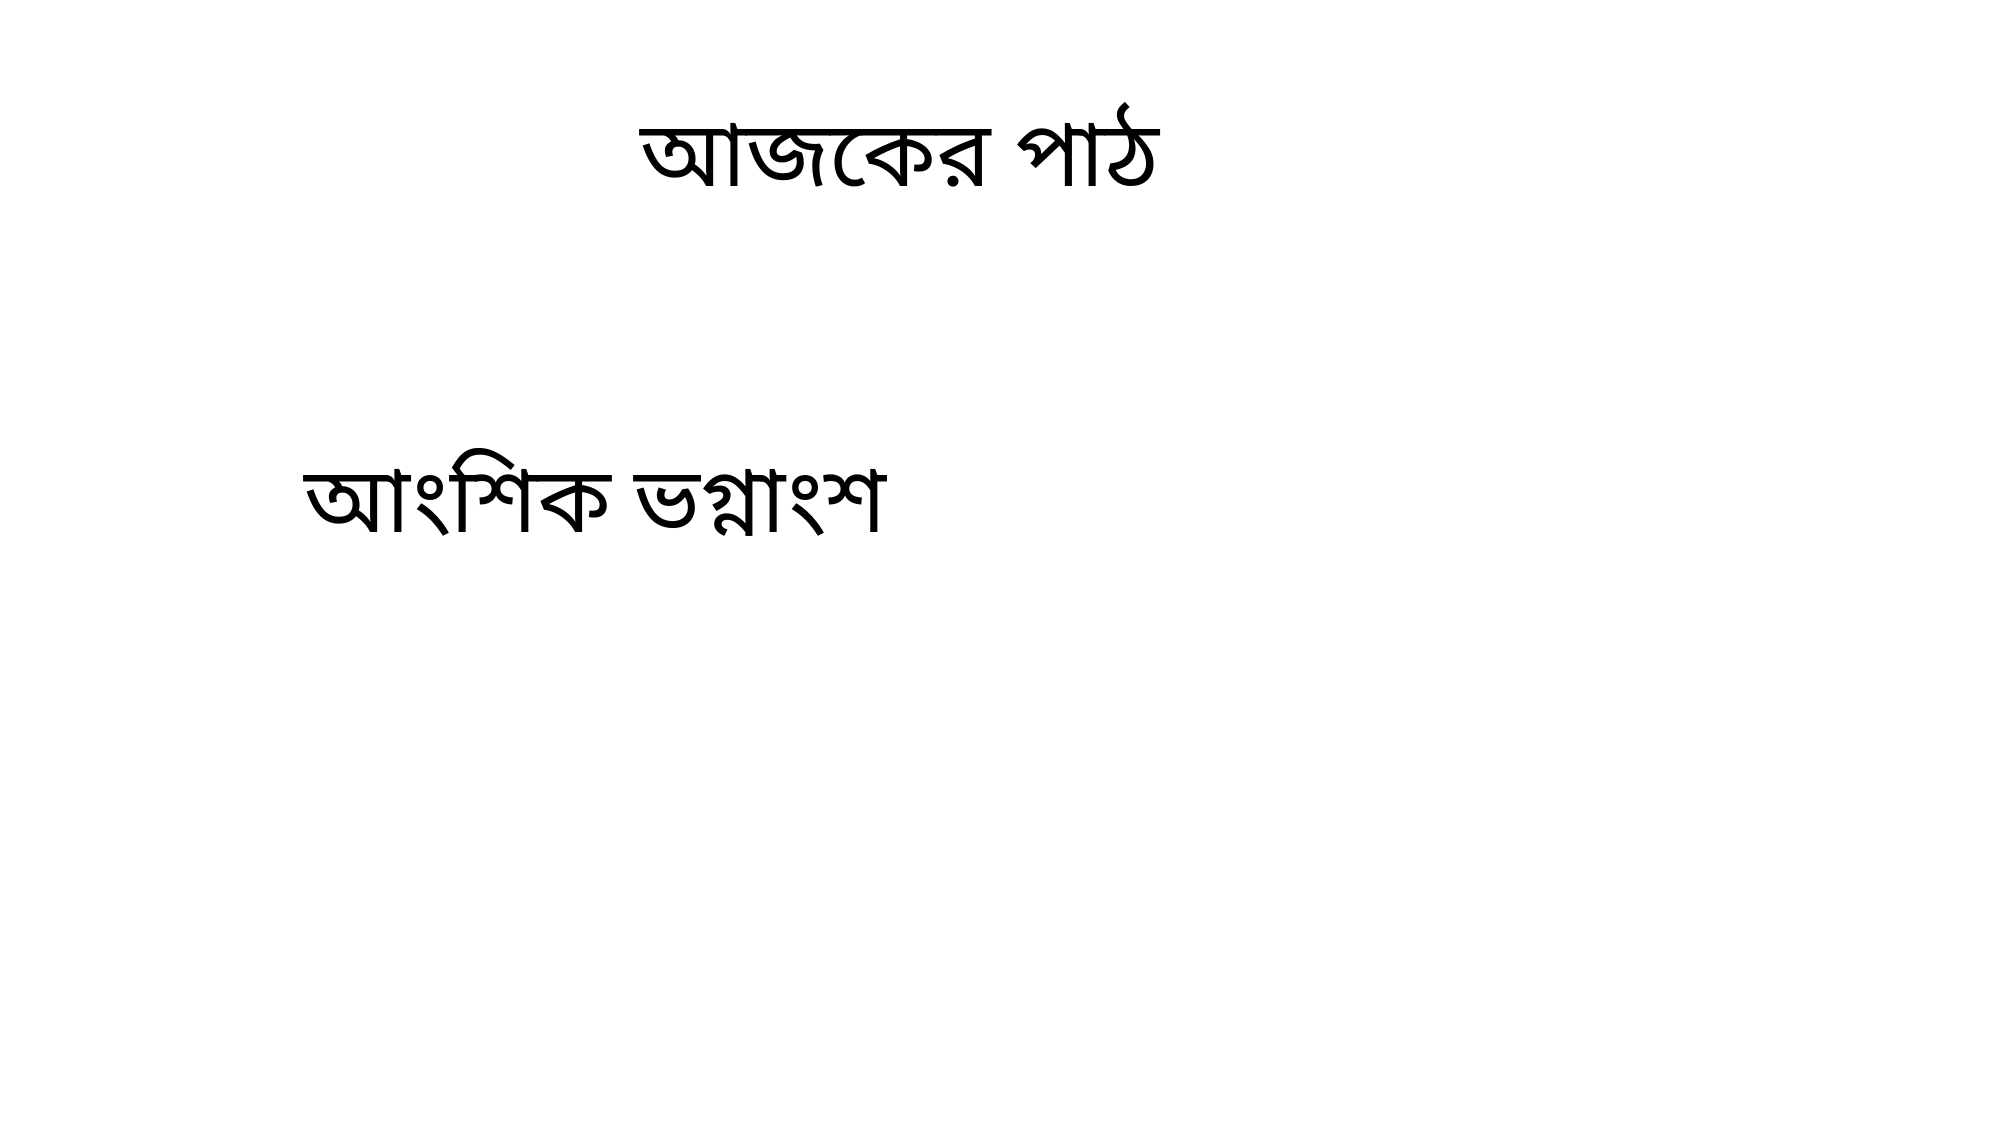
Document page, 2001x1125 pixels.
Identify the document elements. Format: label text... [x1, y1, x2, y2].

text_box আজকের পাঠ [486, 87, 1314, 212]
